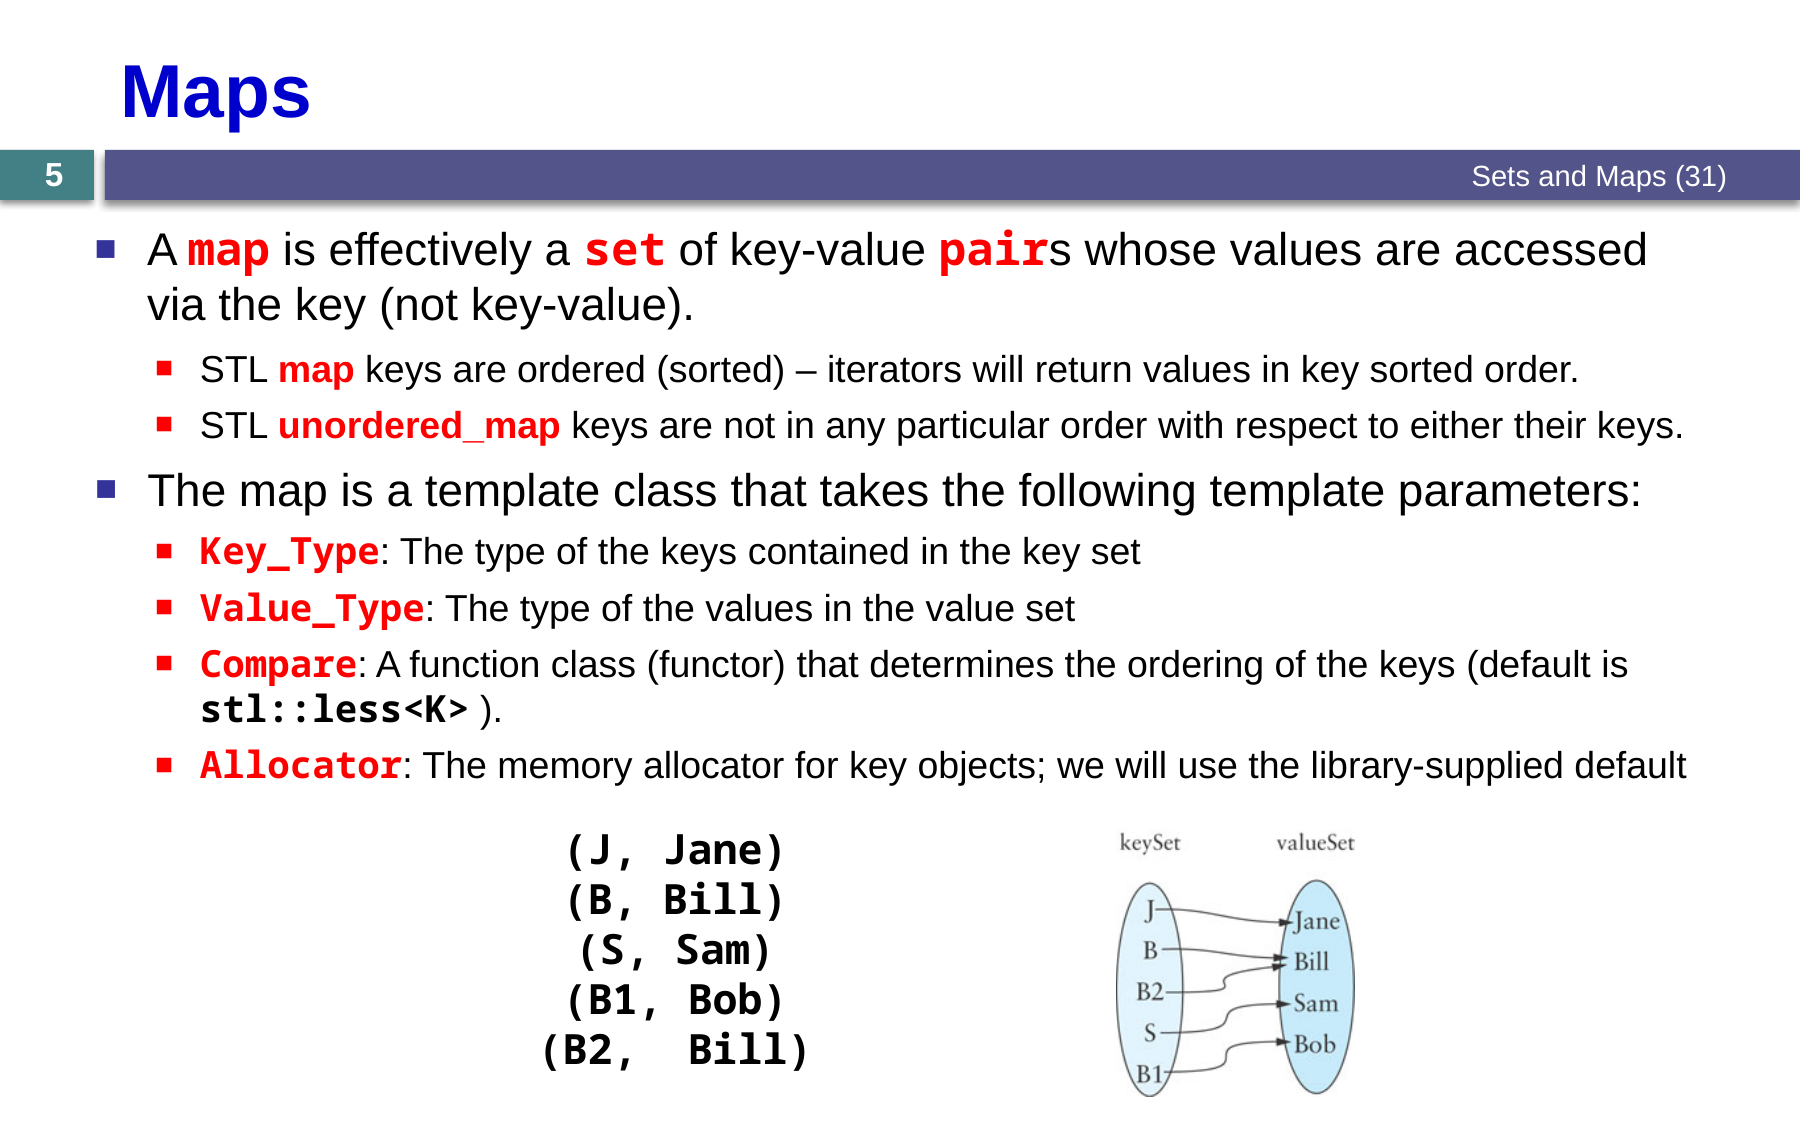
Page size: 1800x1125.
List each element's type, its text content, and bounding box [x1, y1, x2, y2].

slide_number 5 [0, 150, 108, 196]
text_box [474, 814, 1356, 1098]
title Maps [105, 27, 1743, 149]
list A map is effectively a set of key-value pairs whose values are accessed via the key (not key-value). [79, 212, 1717, 337]
footer Sets and Maps (31) [675, 149, 1743, 202]
text_box STL map keys are ordered (sorted) – iterators will return values in key sorted order. STL unordered_map keys are not in any particular order with respect to either their keys. The map is a template class that takes the following template parameters: Key_Type: The type of the keys contained in the key set Value_Type: The type of the values in the value set Compare: A function class (functor) that determines the ordering of the keys (default is stl::less<K> ). Allocator: The memory allocator for key objects; we will use the library-supplied default [79, 337, 1717, 1063]
